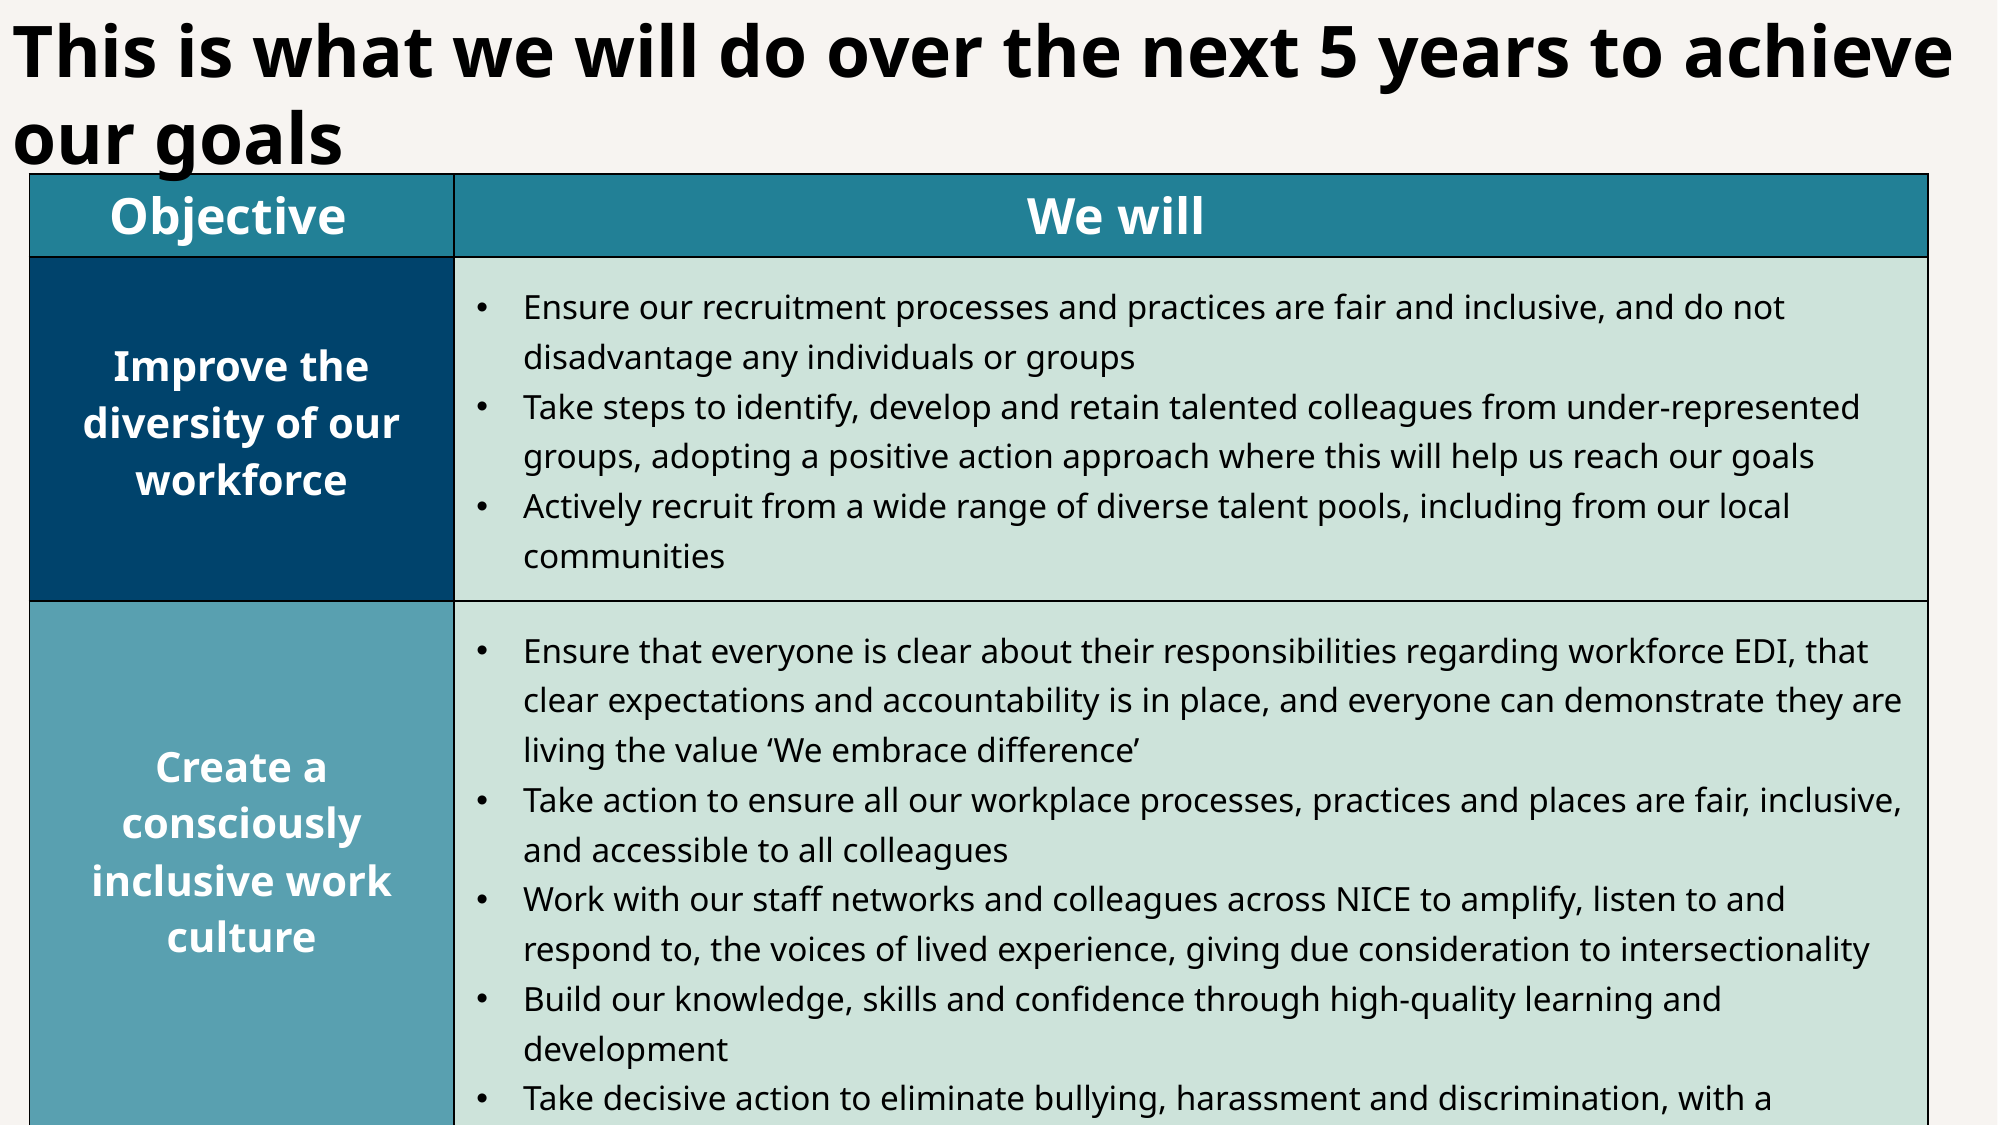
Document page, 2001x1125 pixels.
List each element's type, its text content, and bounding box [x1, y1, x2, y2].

table_header We will [455, 191, 1927, 256]
table_cell Ensure that everyone is clear about their responsibilities regarding workforce EDI, that clear expectations and accountability is in place, and everyone can demonstrate they are living the value ‘We embrace difference’ Take action to ensure all our workplace processes, practices and places are fair, inclusive, and accessible to all colleagues Work with our staff networks and colleagues across NICE to amplify, listen to and respond to, the voices of lived experience, giving due consideration to intersectionality Build our knowledge, skills and confidence through high-quality learning and development Take decisive action to eliminate bullying, harassment and discrimination, with a particular focus on the experiences of disabled colleagues [455, 602, 1927, 1125]
table_cell Improve the diversity of our workforce [30, 258, 453, 600]
table_cell Create a consciously inclusive work culture [30, 602, 453, 1125]
table_cell Ensure our recruitment processes and practices are fair and inclusive, and do not disadvantage any individuals or groups Take steps to identify, develop and retain talented colleagues from under-represented groups, adopting a positive action approach where this will help us reach our goals Actively recruit from a wide range of diverse talent pools, including from our local communities [455, 258, 1927, 600]
table_header Objective [30, 191, 453, 256]
title This is what we will do over the next 5 years to achieve our goals [0, 0, 1973, 191]
